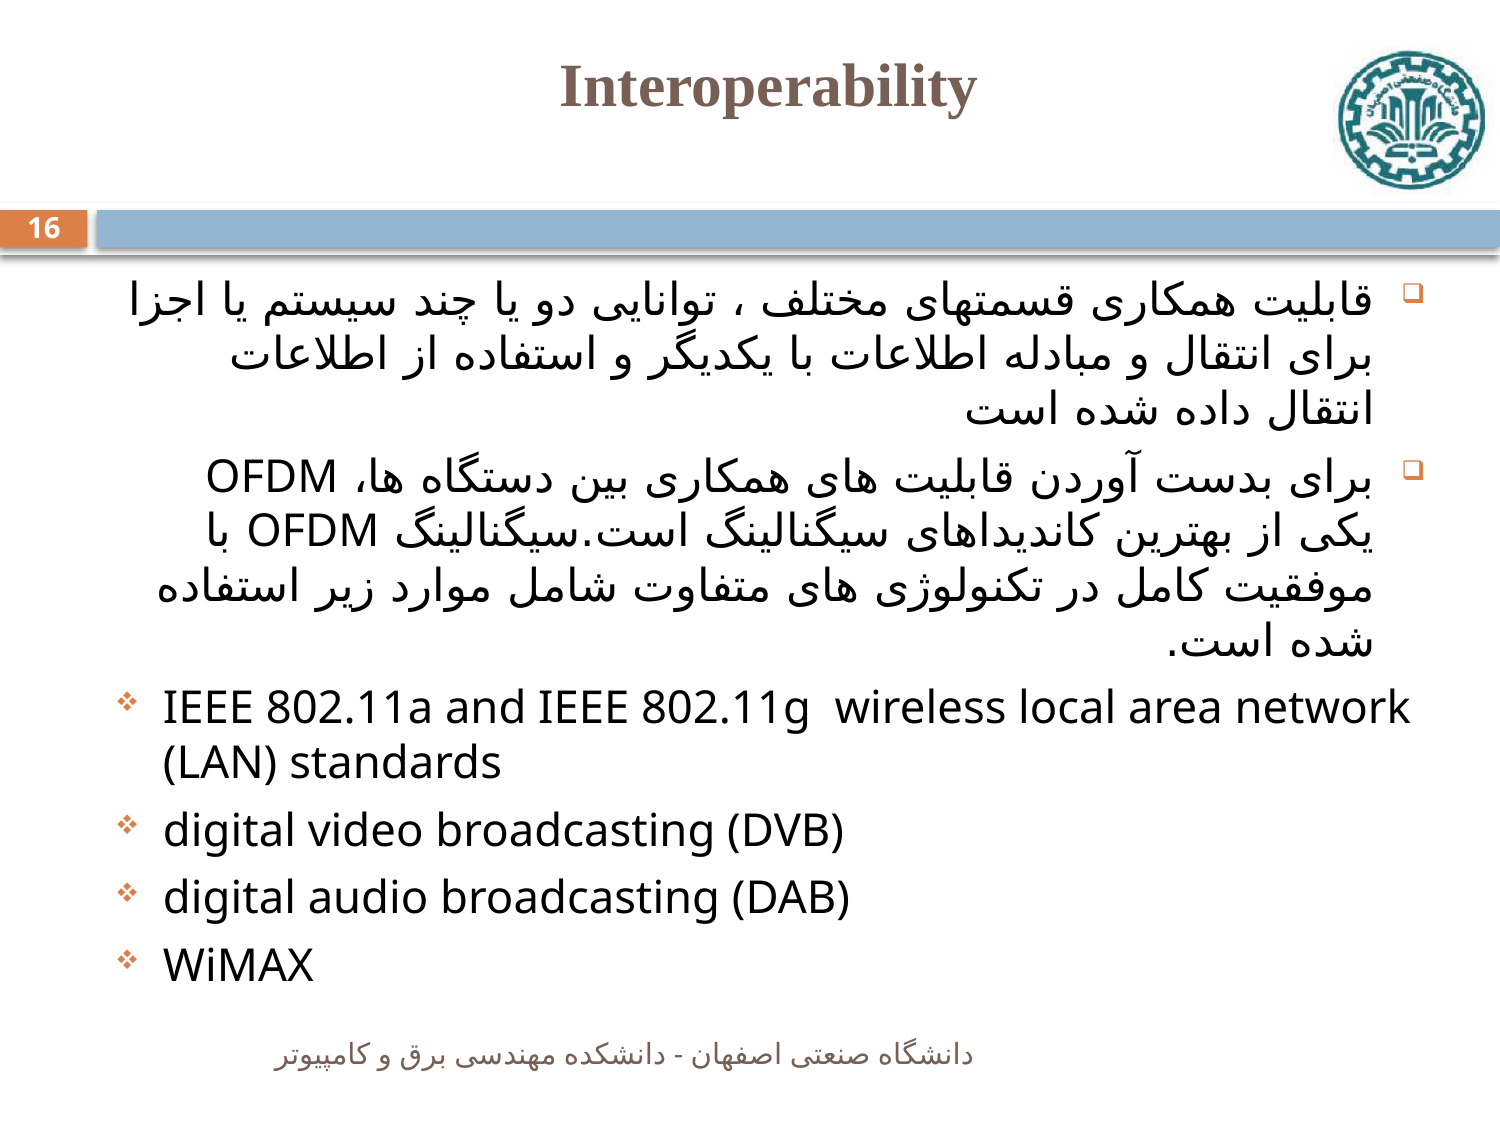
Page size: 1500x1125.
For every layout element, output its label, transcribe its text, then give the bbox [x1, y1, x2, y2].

list قابلیت همکاری قسمتهای مختلف ، توانایی دو یا چند سیستم یا اجزا برای انتقال و مبادله اطلاعات با یکدیگر و استفاده از اطلاعات انتقال داده شده است برای بدست آوردن قابلیت های همکاری بین دستگاه ها، OFDM یکی از بهترین کاندیداهای سیگنالینگ است.سیگنالینگ OFDM با موفقیت کامل در تکنولوژی های متفاوت شامل موارد زیر استفاده شده است. IEEE 802.11a and IEEE 802.11g wireless local area network (LAN) standards digital video broadcasting (DVB) digital audio broadcasting (DAB) WiMAX [100, 262, 1438, 1000]
slide_number 16 [0, 208, 88, 249]
footer دانشگاه صنعتی اصفهان - دانشکده مهندسی برق و کامپیوتر [99, 1024, 990, 1085]
title Interoperability [100, 37, 1438, 200]
picture [1323, 46, 1500, 200]
